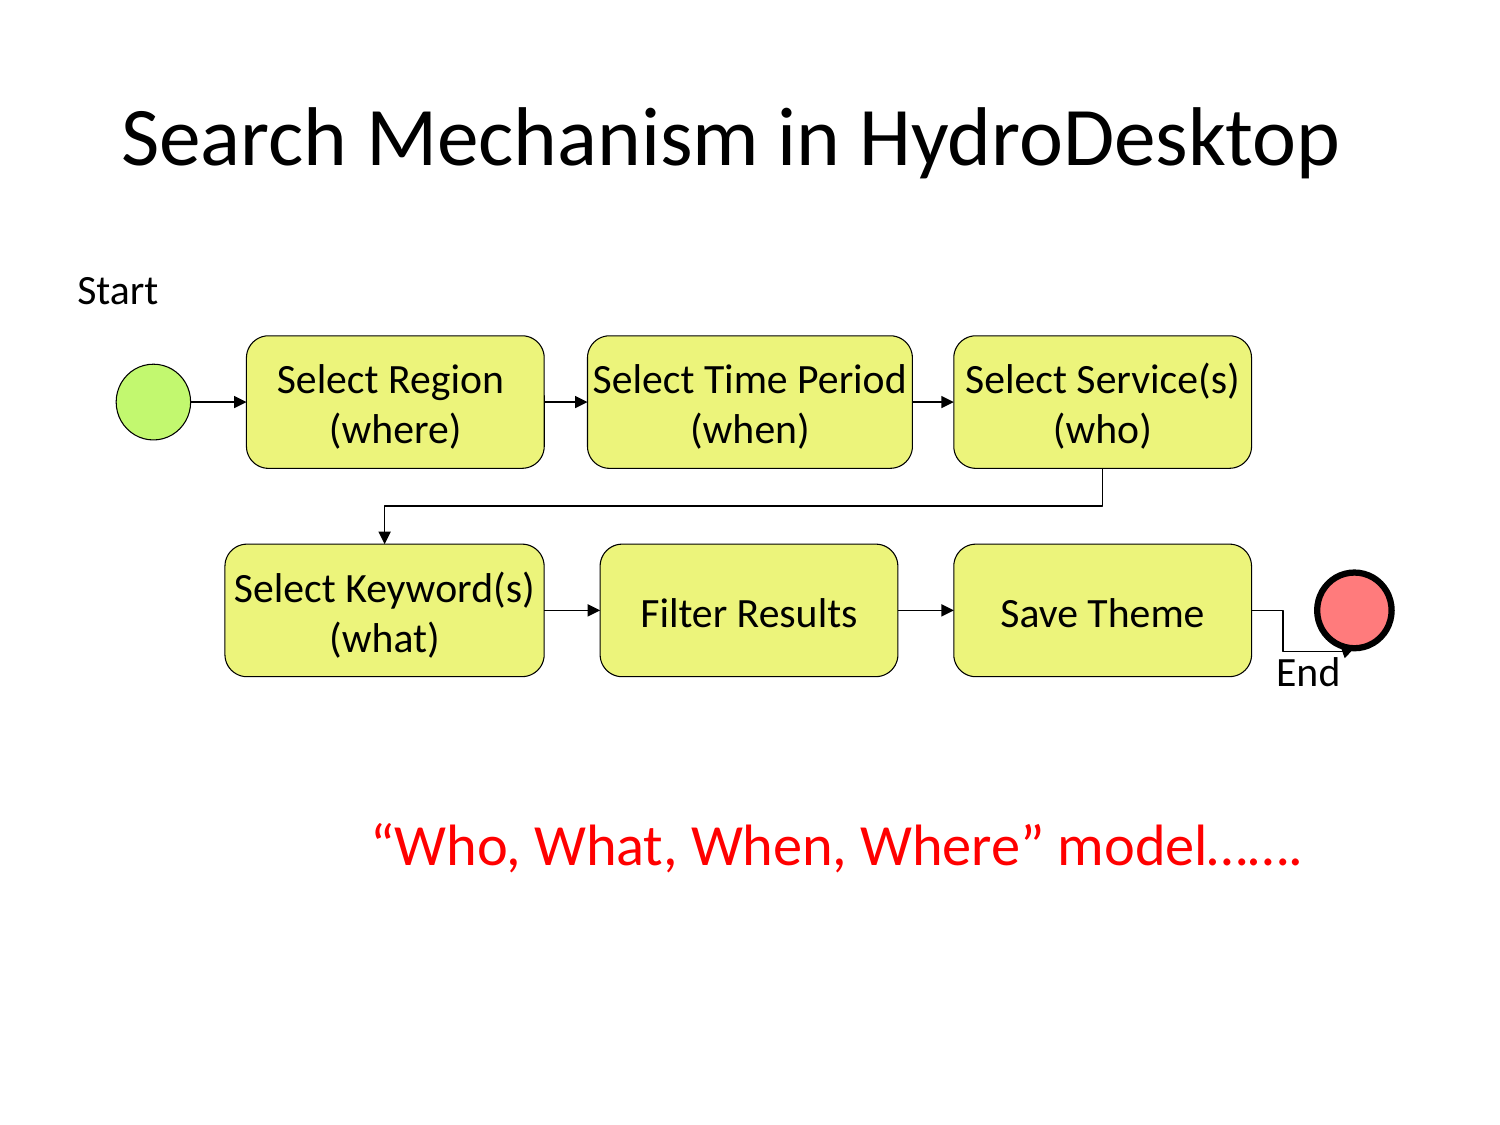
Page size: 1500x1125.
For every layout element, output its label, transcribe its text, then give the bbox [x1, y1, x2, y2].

text_box Search Mechanism in HydroDesktop [106, 75, 1357, 190]
text_box “Who, What, When, Where” model……. [355, 800, 1319, 885]
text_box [24, 237, 1393, 723]
